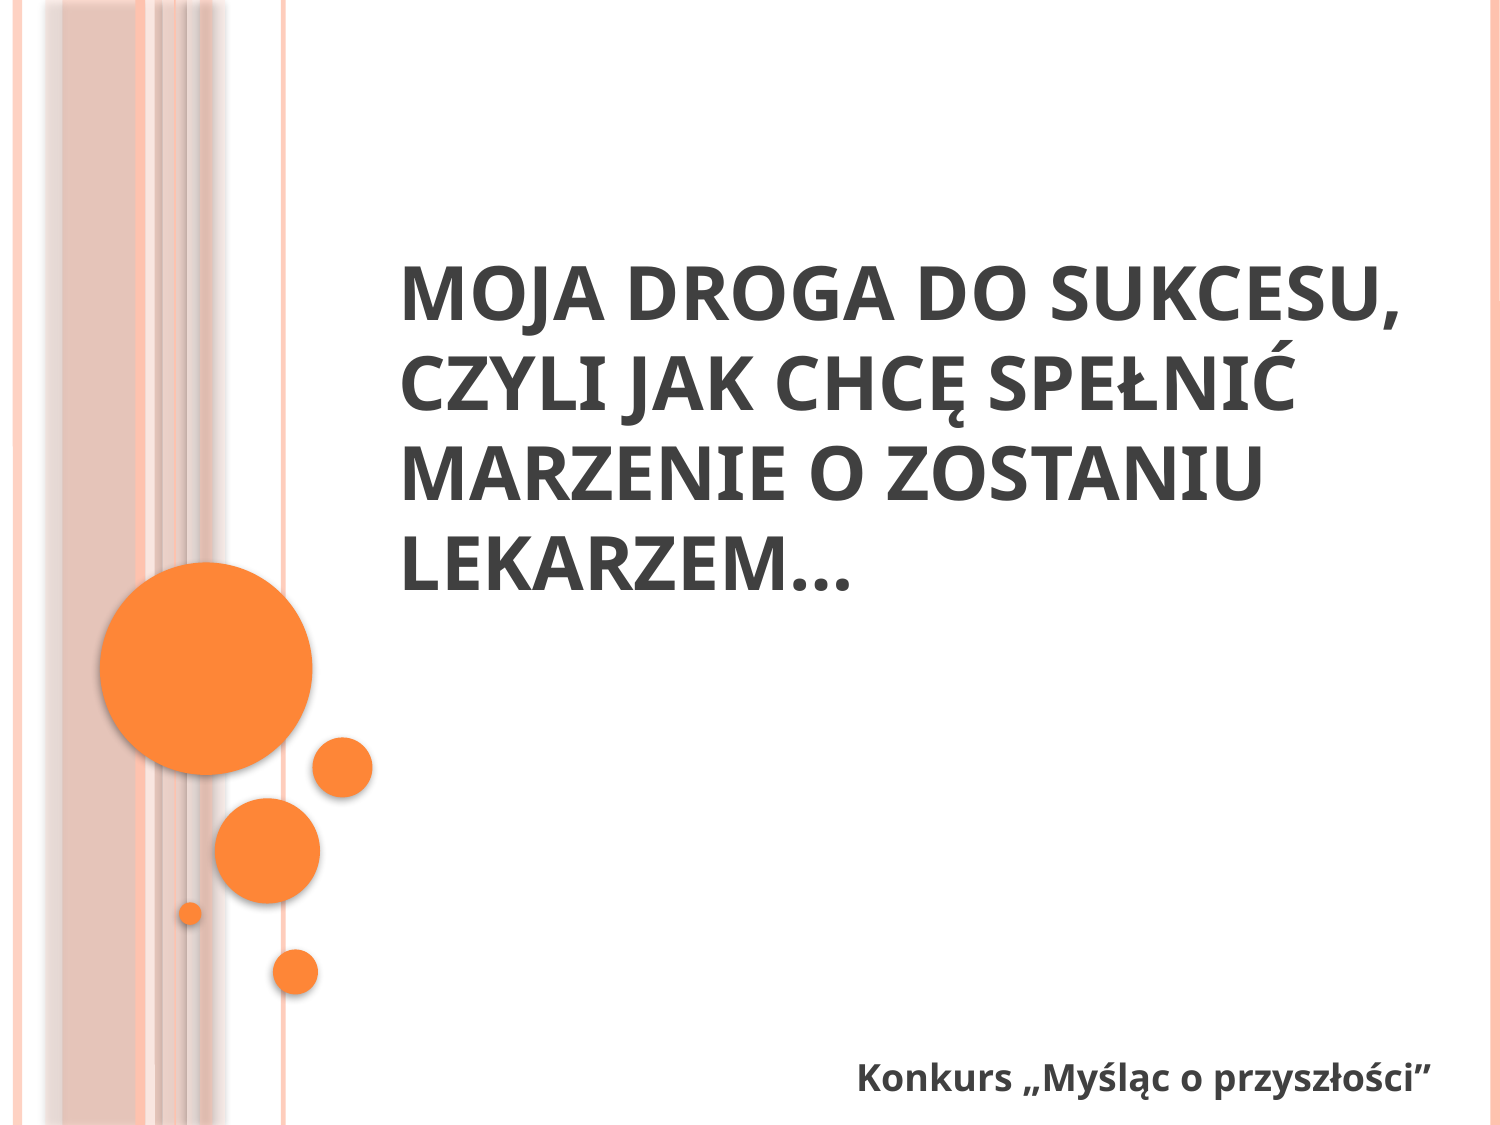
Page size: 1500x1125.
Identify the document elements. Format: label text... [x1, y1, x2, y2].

title Moja droga do sukcesu, czyli jak chcę spełnić marzenie o zostaniu lekarzem… [383, 219, 1456, 614]
subtitle Konkurs „Myśląc o przyszłości” [841, 1046, 1500, 1120]
